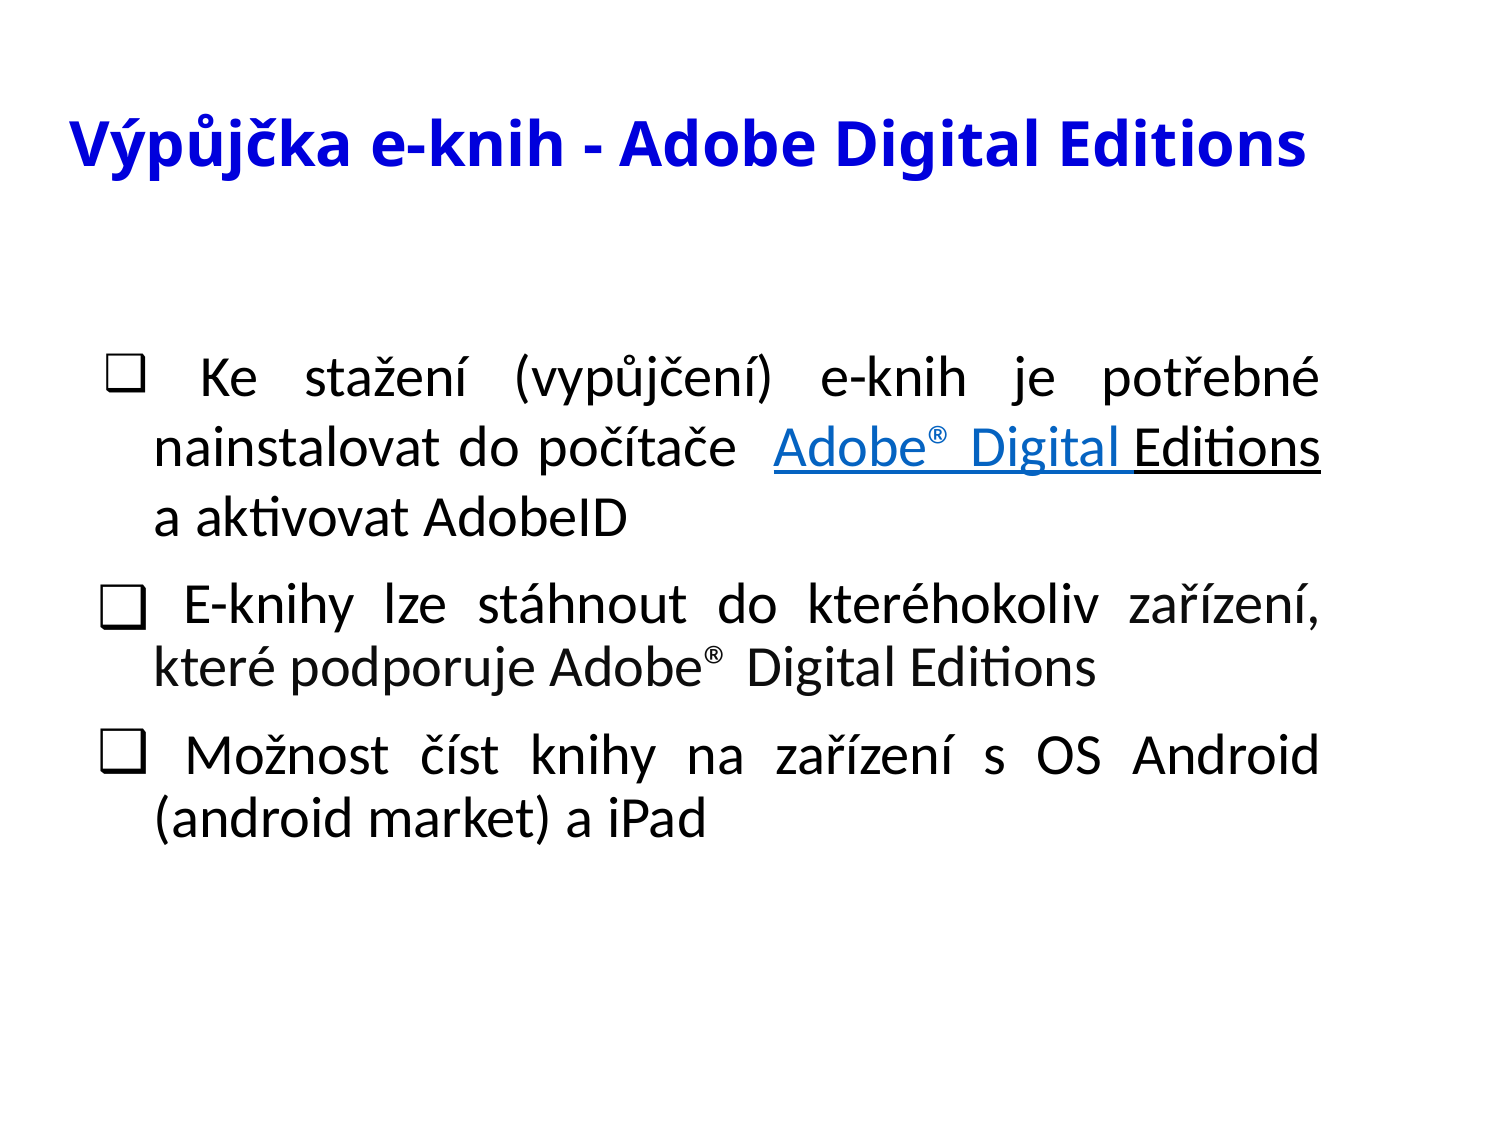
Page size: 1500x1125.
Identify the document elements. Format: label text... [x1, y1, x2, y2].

title Výpůjčka e-knih - Adobe Digital Editions [69, 105, 1396, 218]
text_box Ke stažení (vypůjčení) e-knih je potřebné nainstalovat do počítače Adobe® Digital Editions a aktivovat AdobeID E-knihy lze stáhnout do kteréhokoliv zařízení, které podporuje Adobe® Digital Editions Možnost číst knihy na zařízení s OS Android (android market) a iPad [82, 323, 1337, 919]
